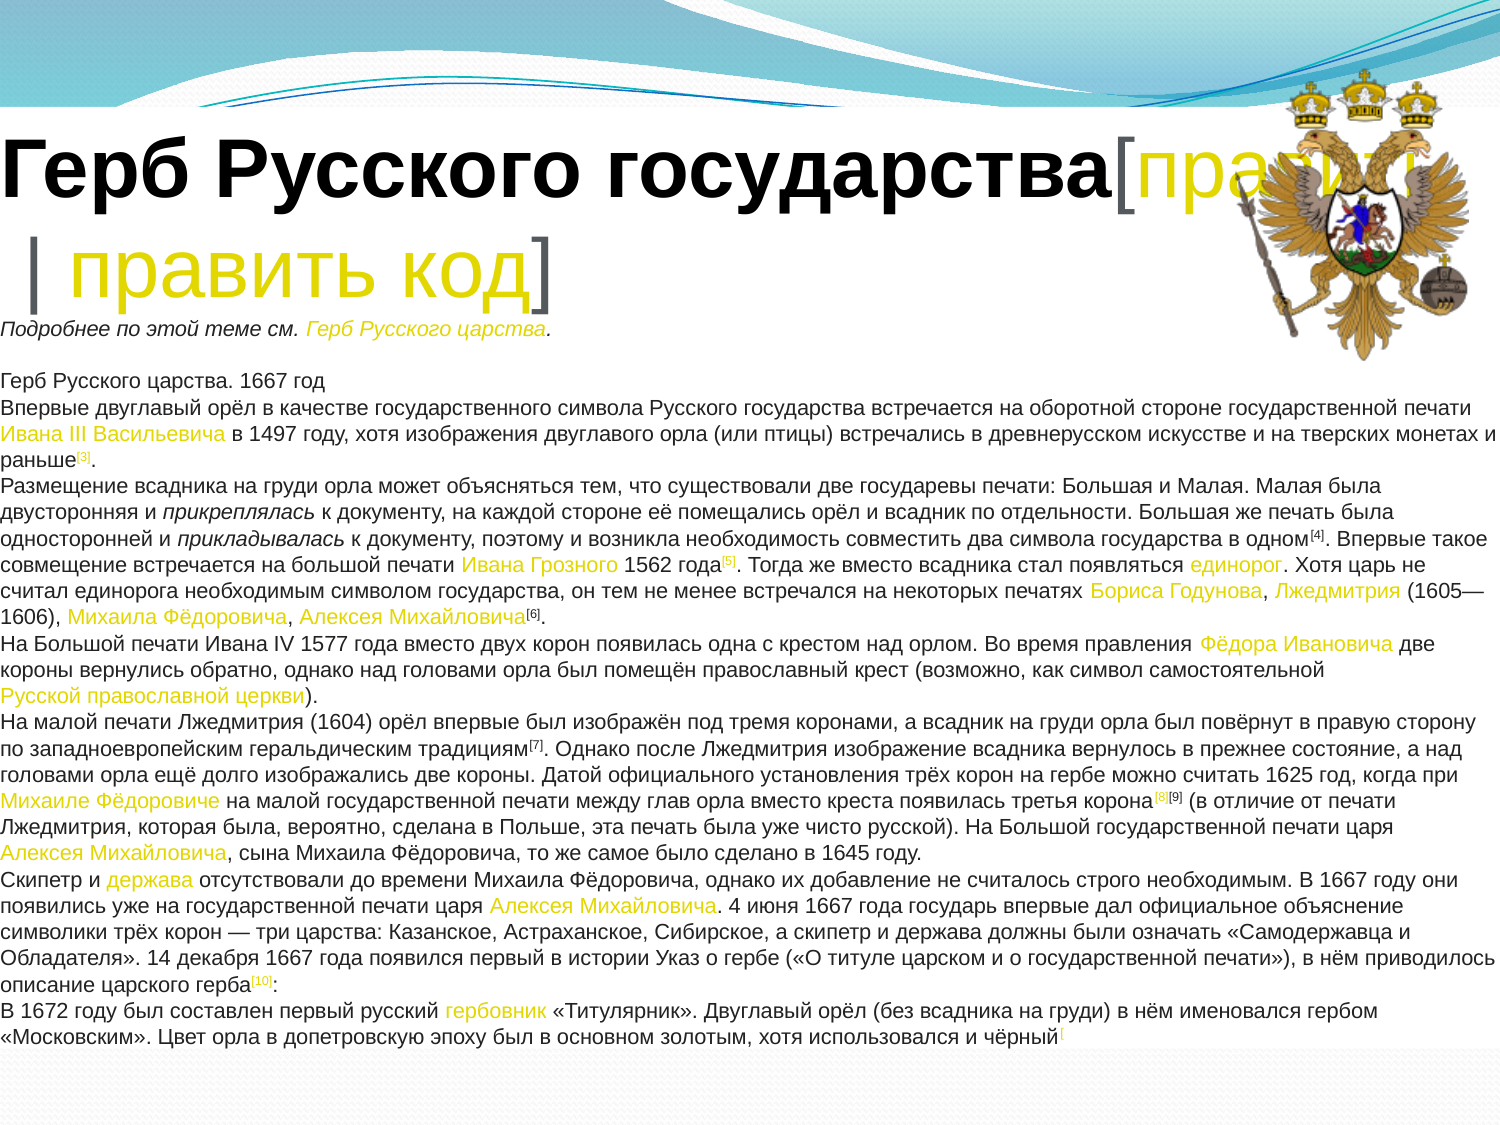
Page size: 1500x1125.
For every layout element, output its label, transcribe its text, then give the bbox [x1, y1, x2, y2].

picture [1234, 66, 1469, 364]
text_box Герб Русского государства[править | править код] Подробнее по этой теме см. Герб Русского царства. Герб Русского царства. 1667 год Впервые двуглавый орёл в качестве государственного символа Русского государства встречается на оборотной стороне государственной печати Ивана III Васильевича в 1497 году, хотя изображения двуглавого орла (или птицы) встречались в древнерусском искусстве и на тверских монетах и раньше[3]. Размещение всадника на груди орла может объясняться тем, что существовали две государевы печати: Большая и Малая. Малая была двусторонняя и прикреплялась к документу, на каждой стороне её помещались орёл и всадник по отдельности. Большая же печать была односторонней и прикладывалась к документу, поэтому и возникла необходимость совместить два символа государства в одном[4]. Впервые такое совмещение встречается на большой печати Ивана Грозного 1562 года[5]. Тогда же вместо всадника стал появляться единорог. Хотя царь не считал единорога необходимым символом государства, он тем не менее встречался на некоторых печатях Бориса Годунова, Лжедмитрия (1605—1606), Михаила Фёдоровича, Алексея Михайловича[6]. На Большой печати Ивана IV 1577 года вместо двух корон появилась одна с крестом над орлом. Во время правления Фёдора Ивановича две короны вернулись обратно, однако над головами орла был помещён православный крест (возможно, как символ самостоятельной Русской православной церкви). На малой печати Лжедмитрия (1604) орёл впервые был изображён под тремя коронами, а всадник на груди орла был повёрнут в правую сторону по западноевропейским геральдическим традициям[7]. Однако после Лжедмитрия изображение всадника вернулось в прежнее состояние, а над головами орла ещё долго изображались две короны. Датой официального установления трёх корон на гербе можно считать 1625 год, когда при Михаиле Фёдоровиче на малой государственной печати между глав орла вместо креста появилась третья корона[8][9] (в отличие от печати Лжедмитрия, которая была, вероятно, сделана в Польше, эта печать была уже чисто русской). На Большой государственной печати царя Алексея Михайловича, сына Михаила Фёдоровича, то же самое было сделано в 1645 году. Скипетр и держава отсутствовали до времени Михаила Фёдоровича, однако их добавление не считалось строго необходимым. В 1667 году они появились уже на государственной печати царя Алексея Михайловича. 4 июня 1667 года государь впервые дал официальное объяснение символики трёх корон — три царства: Казанское, Астраханское, Сибирское, а скипетр и держава должны были означать «Самодержавца и Обладателя». 14 декабря 1667 года появился первый в истории Указ о гербе («О титуле царском и о государственной печати»), в нём приводилось описание царского герба[10]: В 1672 году был составлен первый русский гербовник «Титулярник». Двуглавый орёл (без всадника на груди) в нём именовался гербом «Московским». Цвет орла в допетровскую эпоху был в основном золотым, хотя использовался и чёрный[ [0, 106, 1500, 1049]
